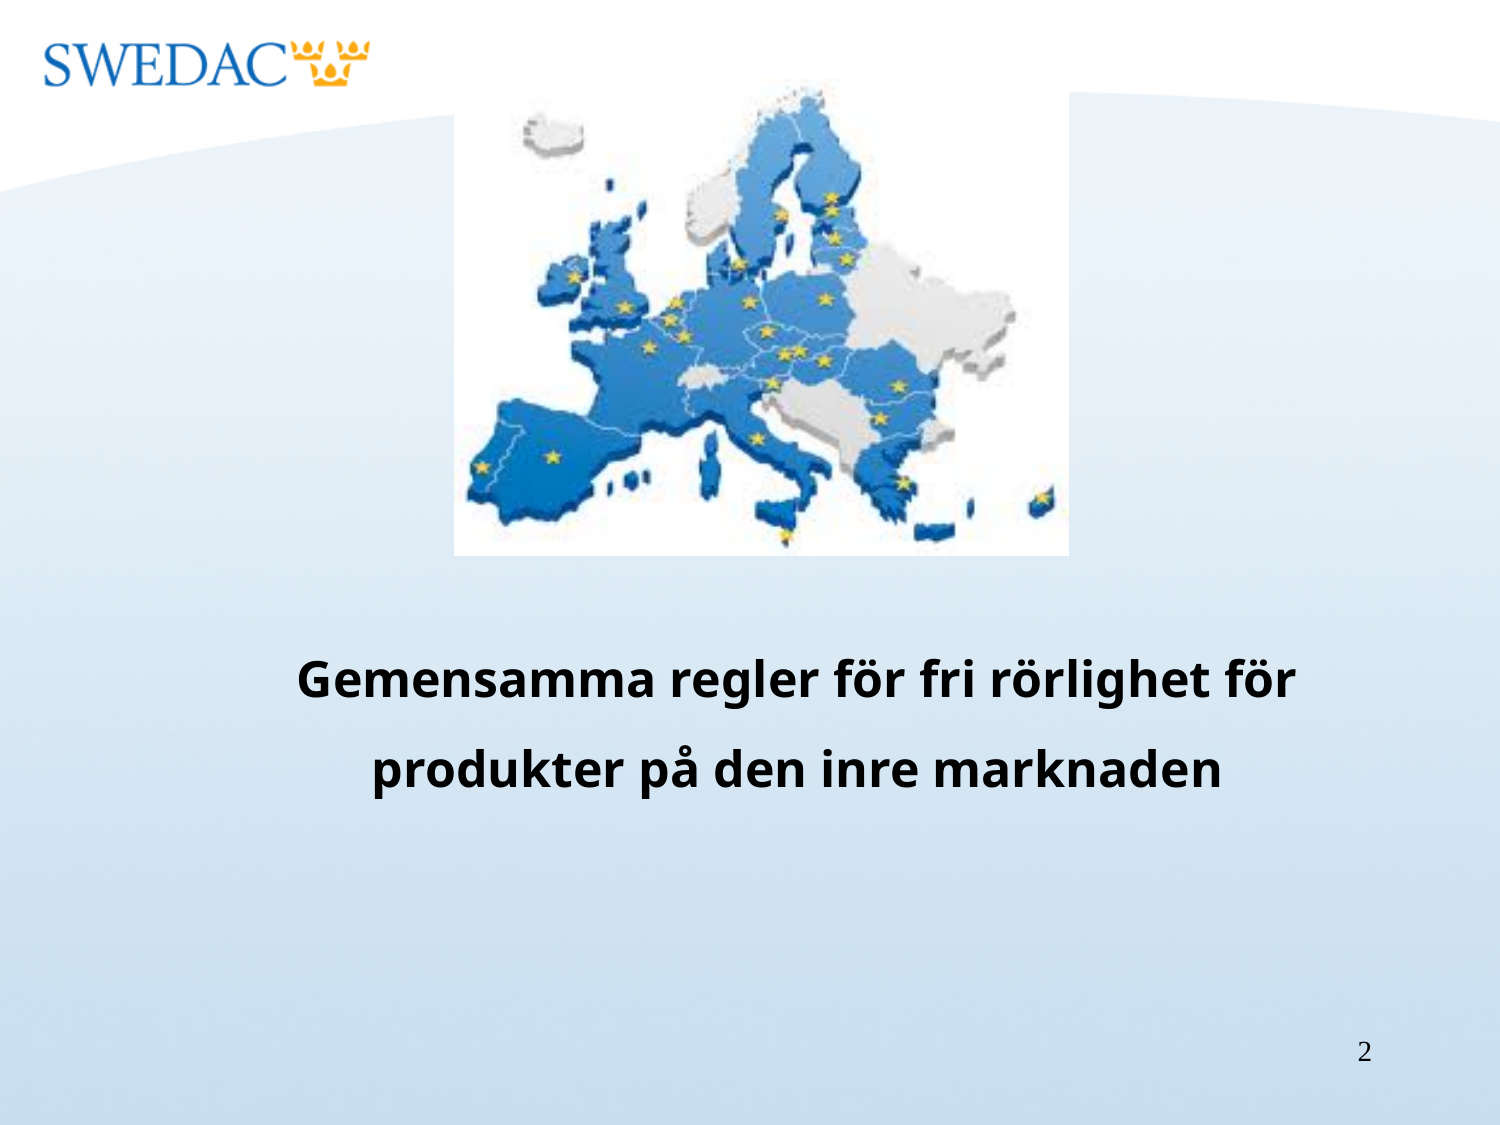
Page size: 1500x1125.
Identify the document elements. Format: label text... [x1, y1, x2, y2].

text_box Gemensamma regler för fri rörlighet för produkter på den inre marknaden [194, 609, 1400, 805]
picture [0, 0, 1500, 1125]
slide_number 2 [1074, 1025, 1388, 1100]
